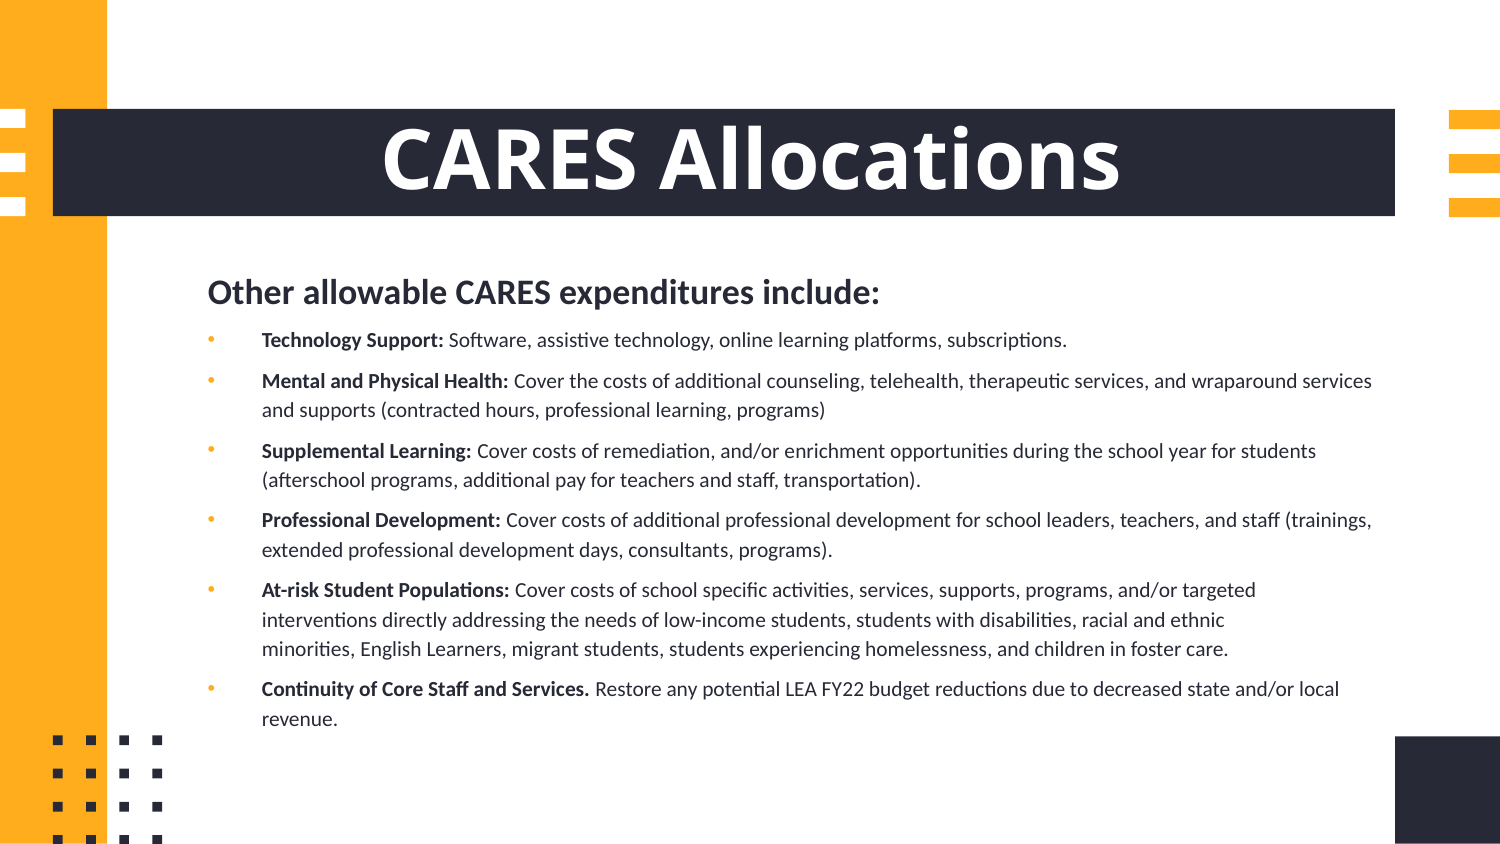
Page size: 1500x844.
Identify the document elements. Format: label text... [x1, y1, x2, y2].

list Other allowable CARES expenditures include: Technology Support: Software, assistive technology, online learning platforms, subscriptions. Mental and Physical Health: Cover the costs of additional counseling, telehealth, therapeutic services, and wraparound services and supports (contracted hours, professional learning, programs) Supplemental Learning: Cover costs of remediation, and/or enrichment opportunities during the school year for students (afterschool programs, additional pay for teachers and staff, transportation). Professional Development: Cover costs of additional professional development for school leaders, teachers, and staff (trainings, extended professional development days, consultants, programs). At-risk Student Populations: Cover costs of school specific activities, services, supports, programs, and/or targeted interventions directly addressing the needs of low-income students, students with disabilities, racial and ethnic minorities, English Learners, migrant students, students experiencing homelessness, and children in foster care. Continuity of Core Staff and Services. Restore any potential LEA FY22 budget reductions due to decreased state and/or local revenue. [192, 262, 1378, 737]
title CARES Allocations [108, 108, 1396, 217]
